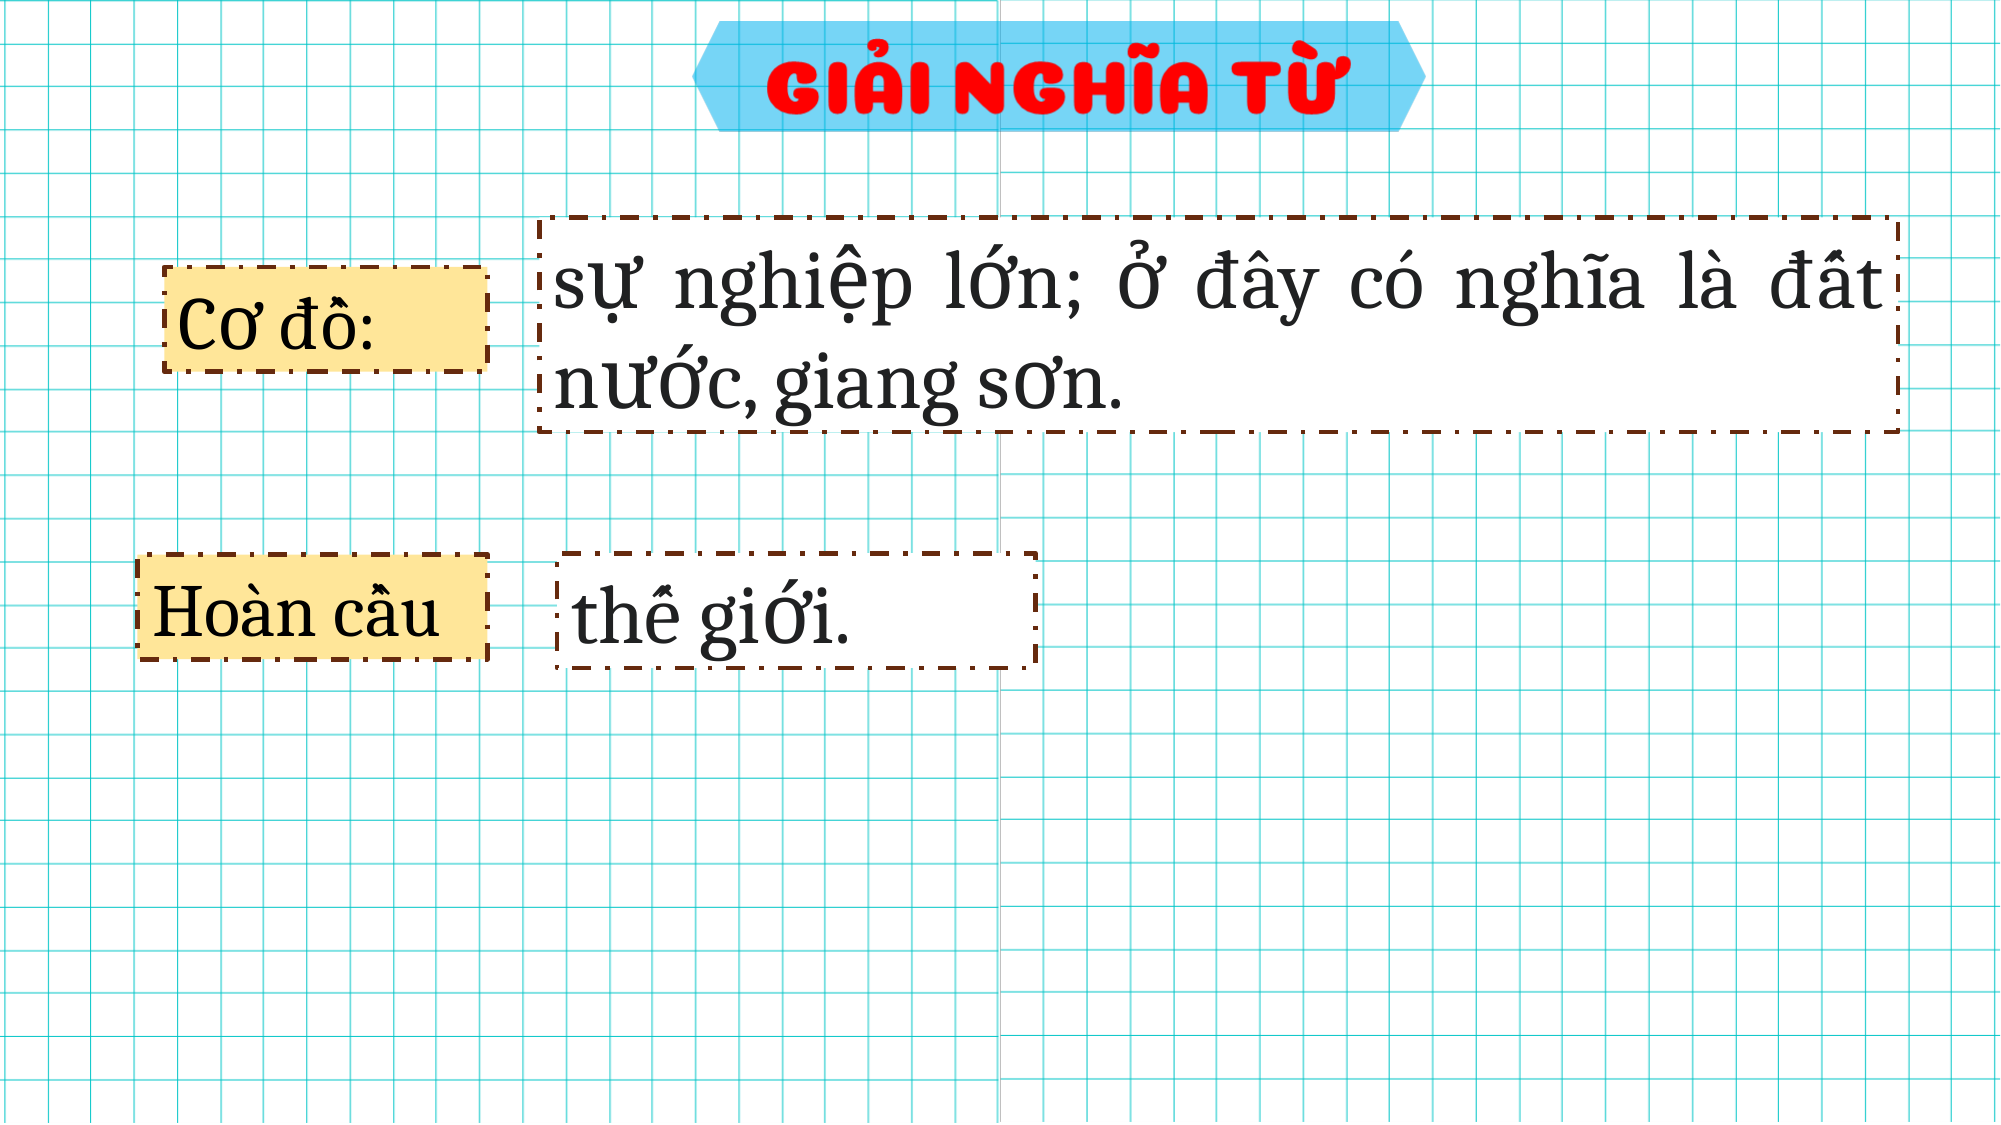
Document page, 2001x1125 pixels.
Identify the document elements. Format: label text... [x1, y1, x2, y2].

text_box Cơ đồ: [164, 266, 488, 372]
picture [0, 0, 2001, 1125]
text_box thế giới. [557, 553, 1036, 668]
text_box sự nghiệp lớn; ở đây có nghĩa là đất nước, giang sơn. [539, 217, 1899, 433]
text_box Hoàn cầu [137, 554, 488, 660]
